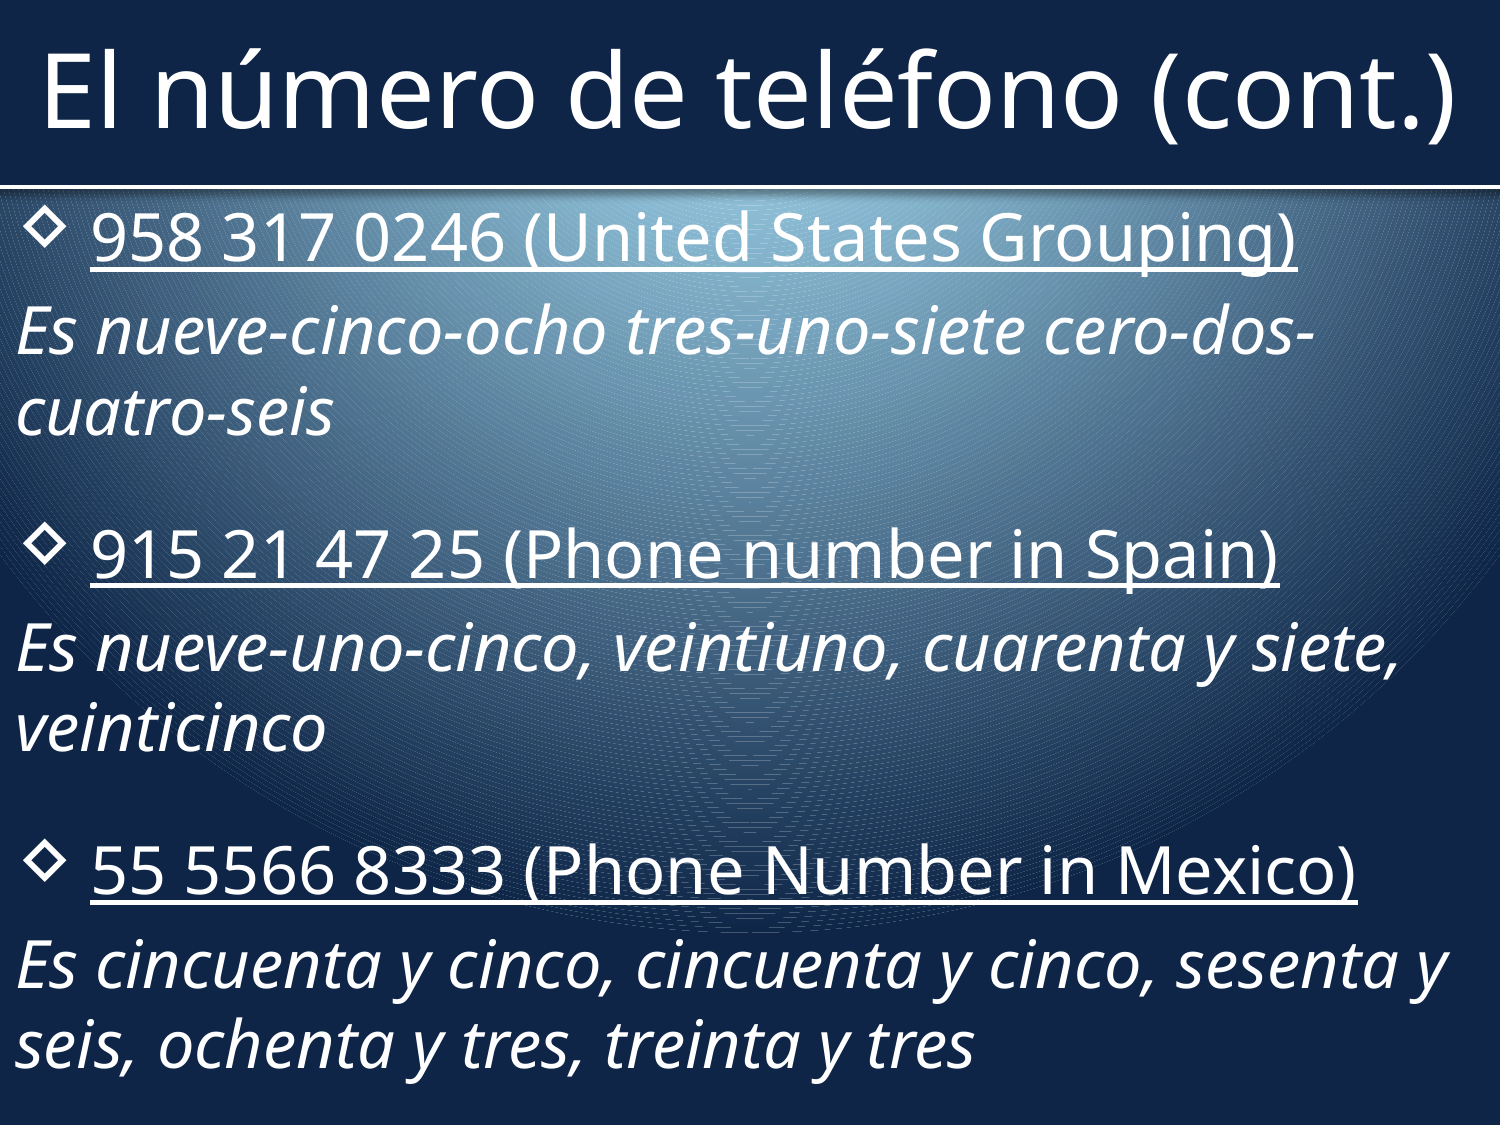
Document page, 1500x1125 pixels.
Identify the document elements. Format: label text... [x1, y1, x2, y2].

title El número de teléfono (cont.) [0, 0, 1500, 187]
subtitle 958 317 0246 (United States Grouping) Es nueve-cinco-ocho tres-uno-siete cero-dos-cuatro-seis 915 21 47 25 (Phone number in Spain) Es nueve-uno-cinco, veintiuno, cuarenta y siete, veinticinco 55 5566 8333 (Phone Number in Mexico) Es cincuenta y cinco, cincuenta y cinco, sesenta y seis, ochenta y tres, treinta y tres [0, 187, 1500, 1125]
